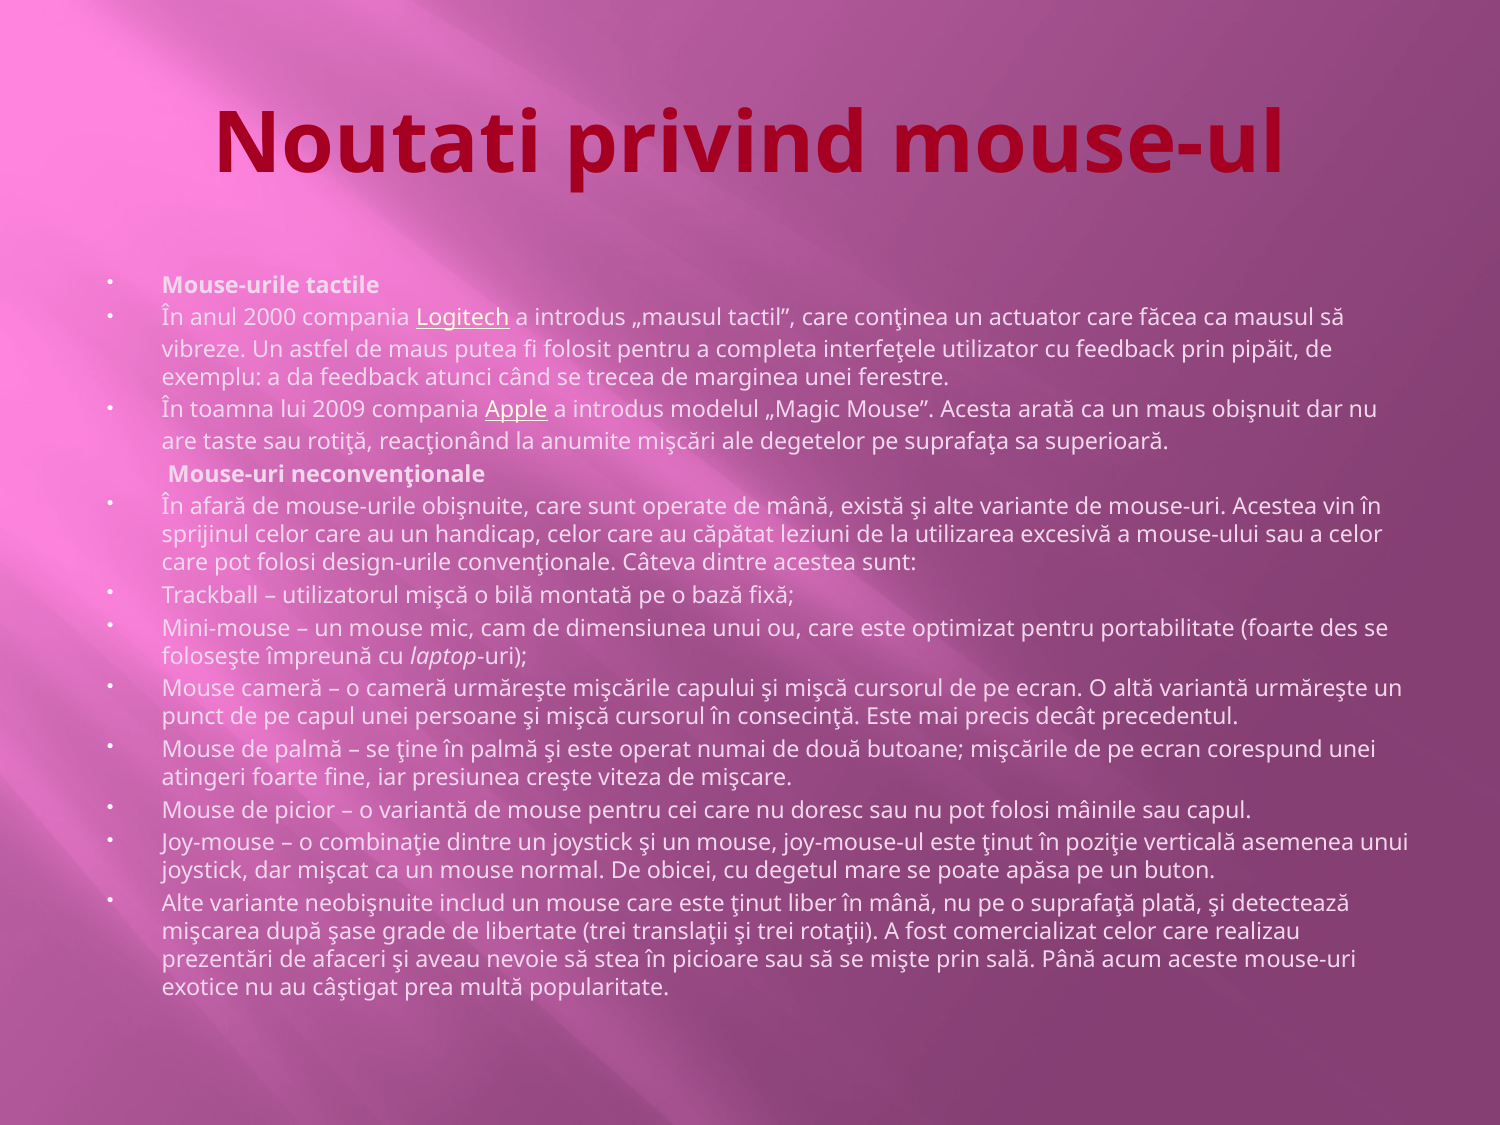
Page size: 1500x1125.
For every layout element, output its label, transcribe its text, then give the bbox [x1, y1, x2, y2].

list Mouse-urile tactile În anul 2000 compania Logitech a introdus „mausul tactil”, care conţinea un actuator care făcea ca mausul să vibreze. Un astfel de maus putea fi folosit pentru a completa interfeţele utilizator cu feedback prin pipăit, de exemplu: a da feedback atunci când se trecea de marginea unei ferestre. În toamna lui 2009 compania Apple a introdus modelul „Magic Mouse”. Acesta arată ca un maus obişnuit dar nu are taste sau rotiţă, reacţionând la anumite mişcări ale degetelor pe suprafaţa sa superioară. Mouse-uri neconvenţionale În afară de mouse-urile obişnuite, care sunt operate de mână, există şi alte variante de mouse-uri. Acestea vin în sprijinul celor care au un handicap, celor care au căpătat leziuni de la utilizarea excesivă a mouse-ului sau a celor care pot folosi design-urile convenţionale. Câteva dintre acestea sunt: Trackball – utilizatorul mişcă o bilă montată pe o bază fixă; Mini-mouse – un mouse mic, cam de dimensiunea unui ou, care este optimizat pentru portabilitate (foarte des se foloseşte împreună cu laptop-uri); Mouse cameră – o cameră urmăreşte mişcările capului şi mişcă cursorul de pe ecran. O altă variantă urmăreşte un punct de pe capul unei persoane şi mişcă cursorul în consecinţă. Este mai precis decât precedentul. Mouse de palmă – se ţine în palmă şi este operat numai de două butoane; mişcările de pe ecran corespund unei atingeri foarte fine, iar presiunea creşte viteza de mişcare. Mouse de picior – o variantă de mouse pentru cei care nu doresc sau nu pot folosi mâinile sau capul. Joy-mouse – o combinaţie dintre un joystick şi un mouse, joy-mouse-ul este ţinut în poziţie verticală asemenea unui joystick, dar mişcat ca un mouse normal. De obicei, cu degetul mare se poate apăsa pe un buton. Alte variante neobişnuite includ un mouse care este ţinut liber în mână, nu pe o suprafaţă plată, şi detectează mişcarea după şase grade de libertate (trei translaţii şi trei rotaţii). A fost comercializat celor care realizau prezentări de afaceri şi aveau nevoie să stea în picioare sau să se mişte prin sală. Până acum aceste mouse-uri exotice nu au câştigat prea multă popularitate. [75, 262, 1425, 1100]
title Noutati privind mouse-ul [75, 45, 1425, 233]
